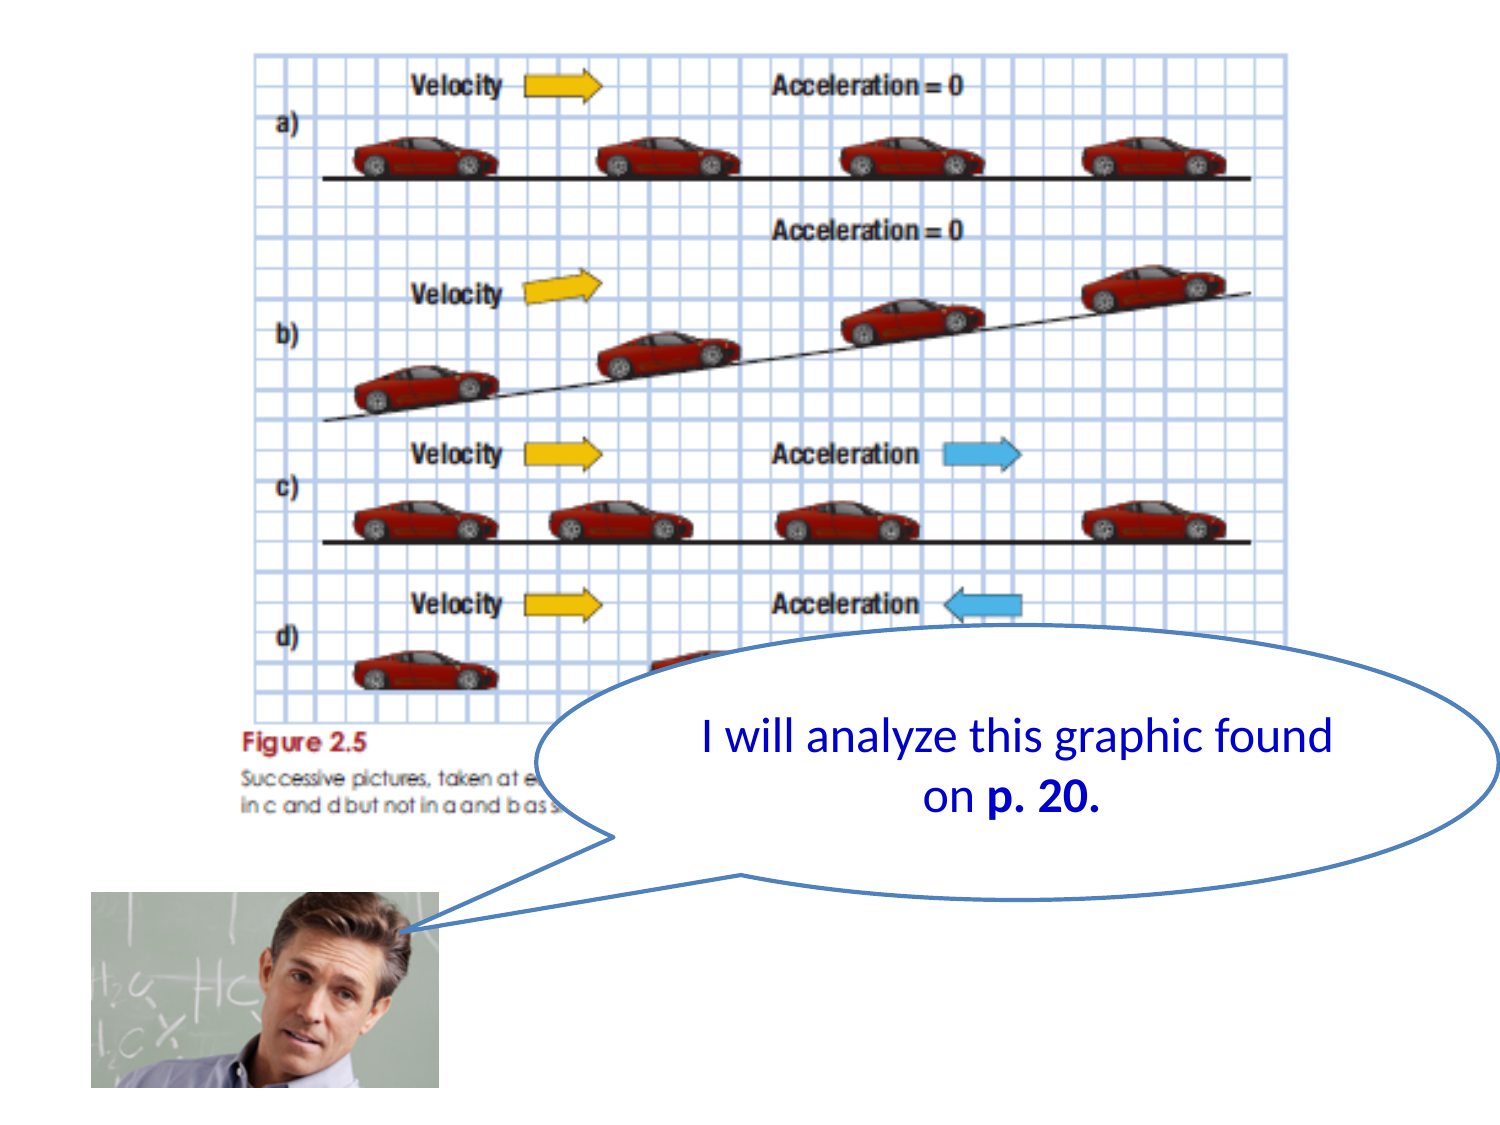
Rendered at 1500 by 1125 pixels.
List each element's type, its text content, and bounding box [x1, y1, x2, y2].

text_box I will analyze this graphic found on p. 20. [444, 662, 1500, 928]
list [224, 32, 1351, 844]
picture [91, 891, 439, 1088]
